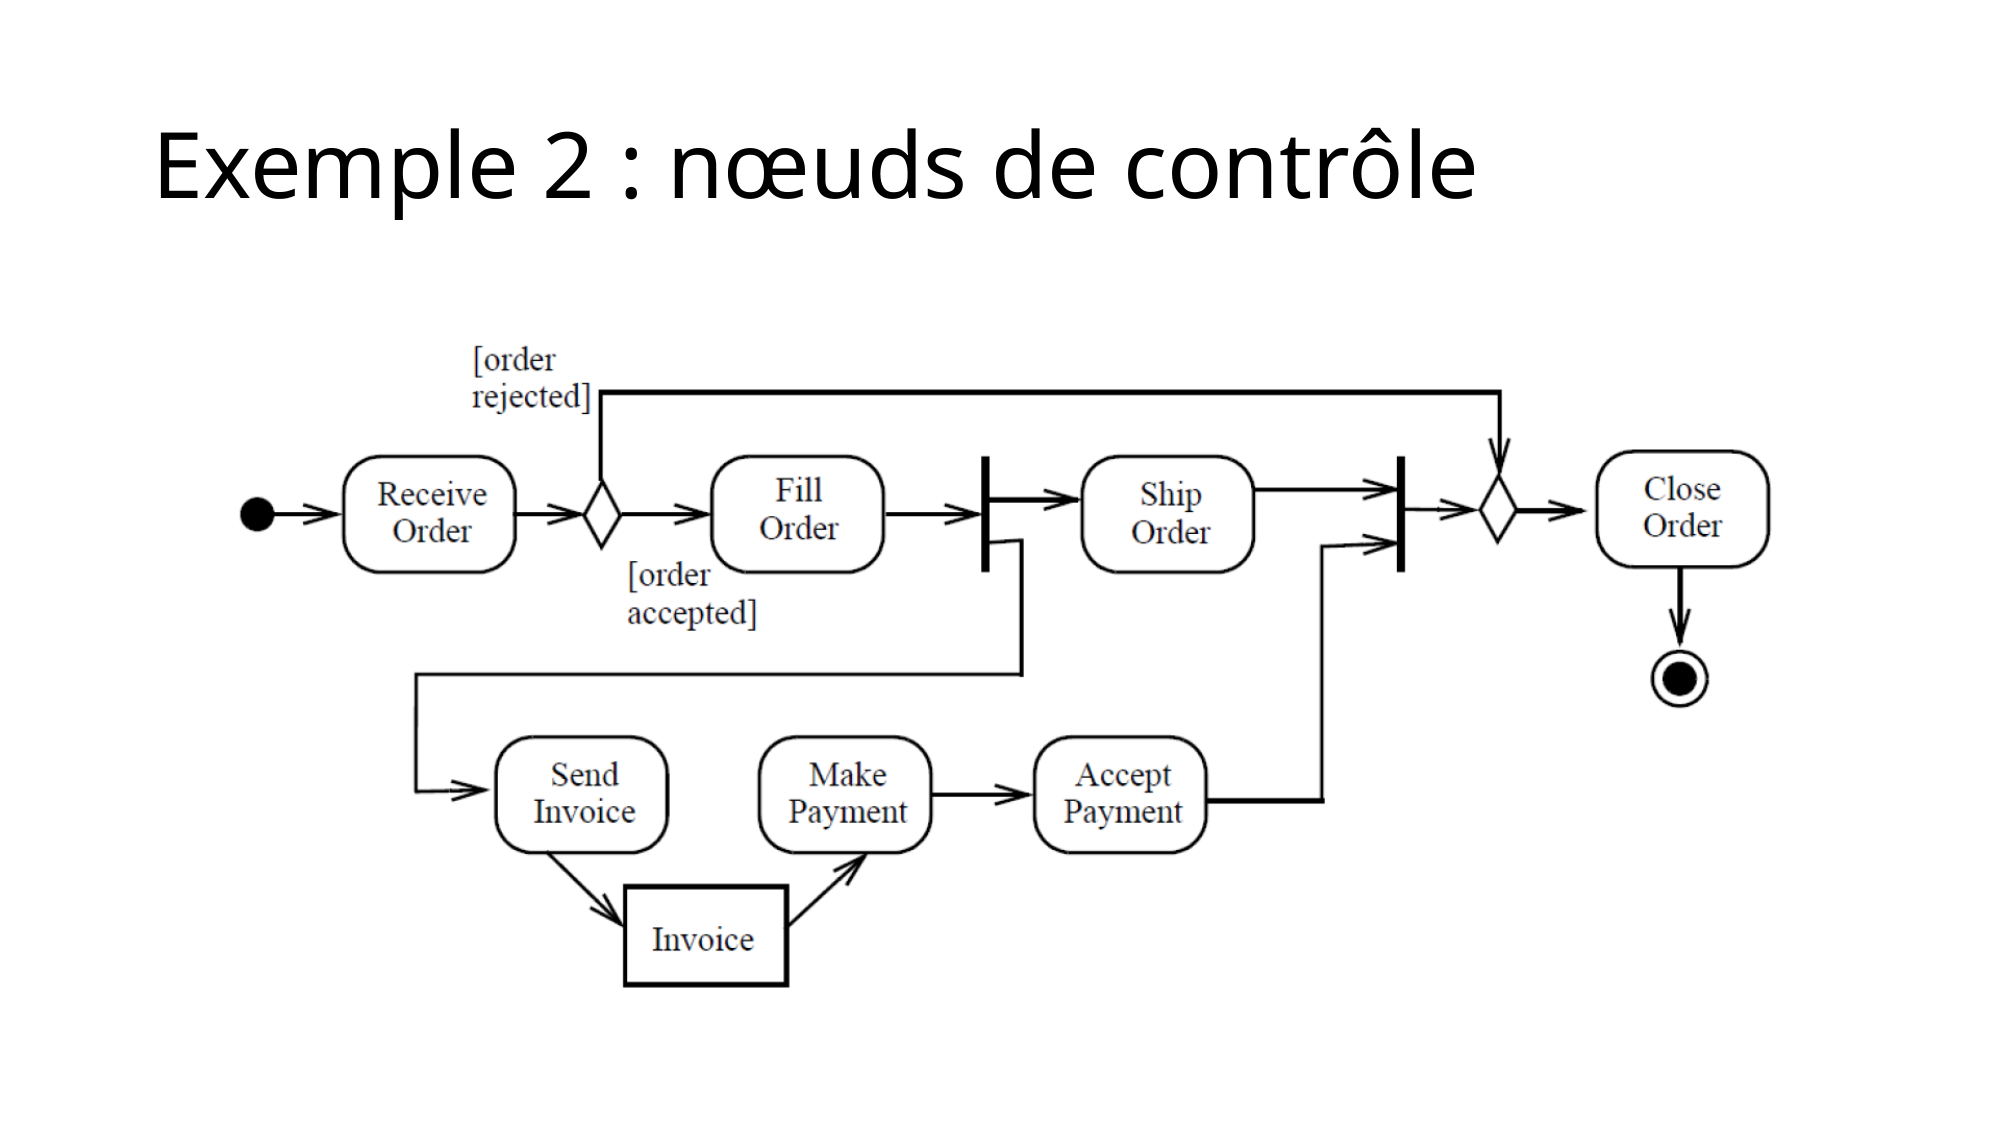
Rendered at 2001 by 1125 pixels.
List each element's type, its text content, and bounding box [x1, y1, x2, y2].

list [226, 314, 1774, 999]
title Exemple 2 : nœuds de contrôle [137, 59, 1863, 278]
